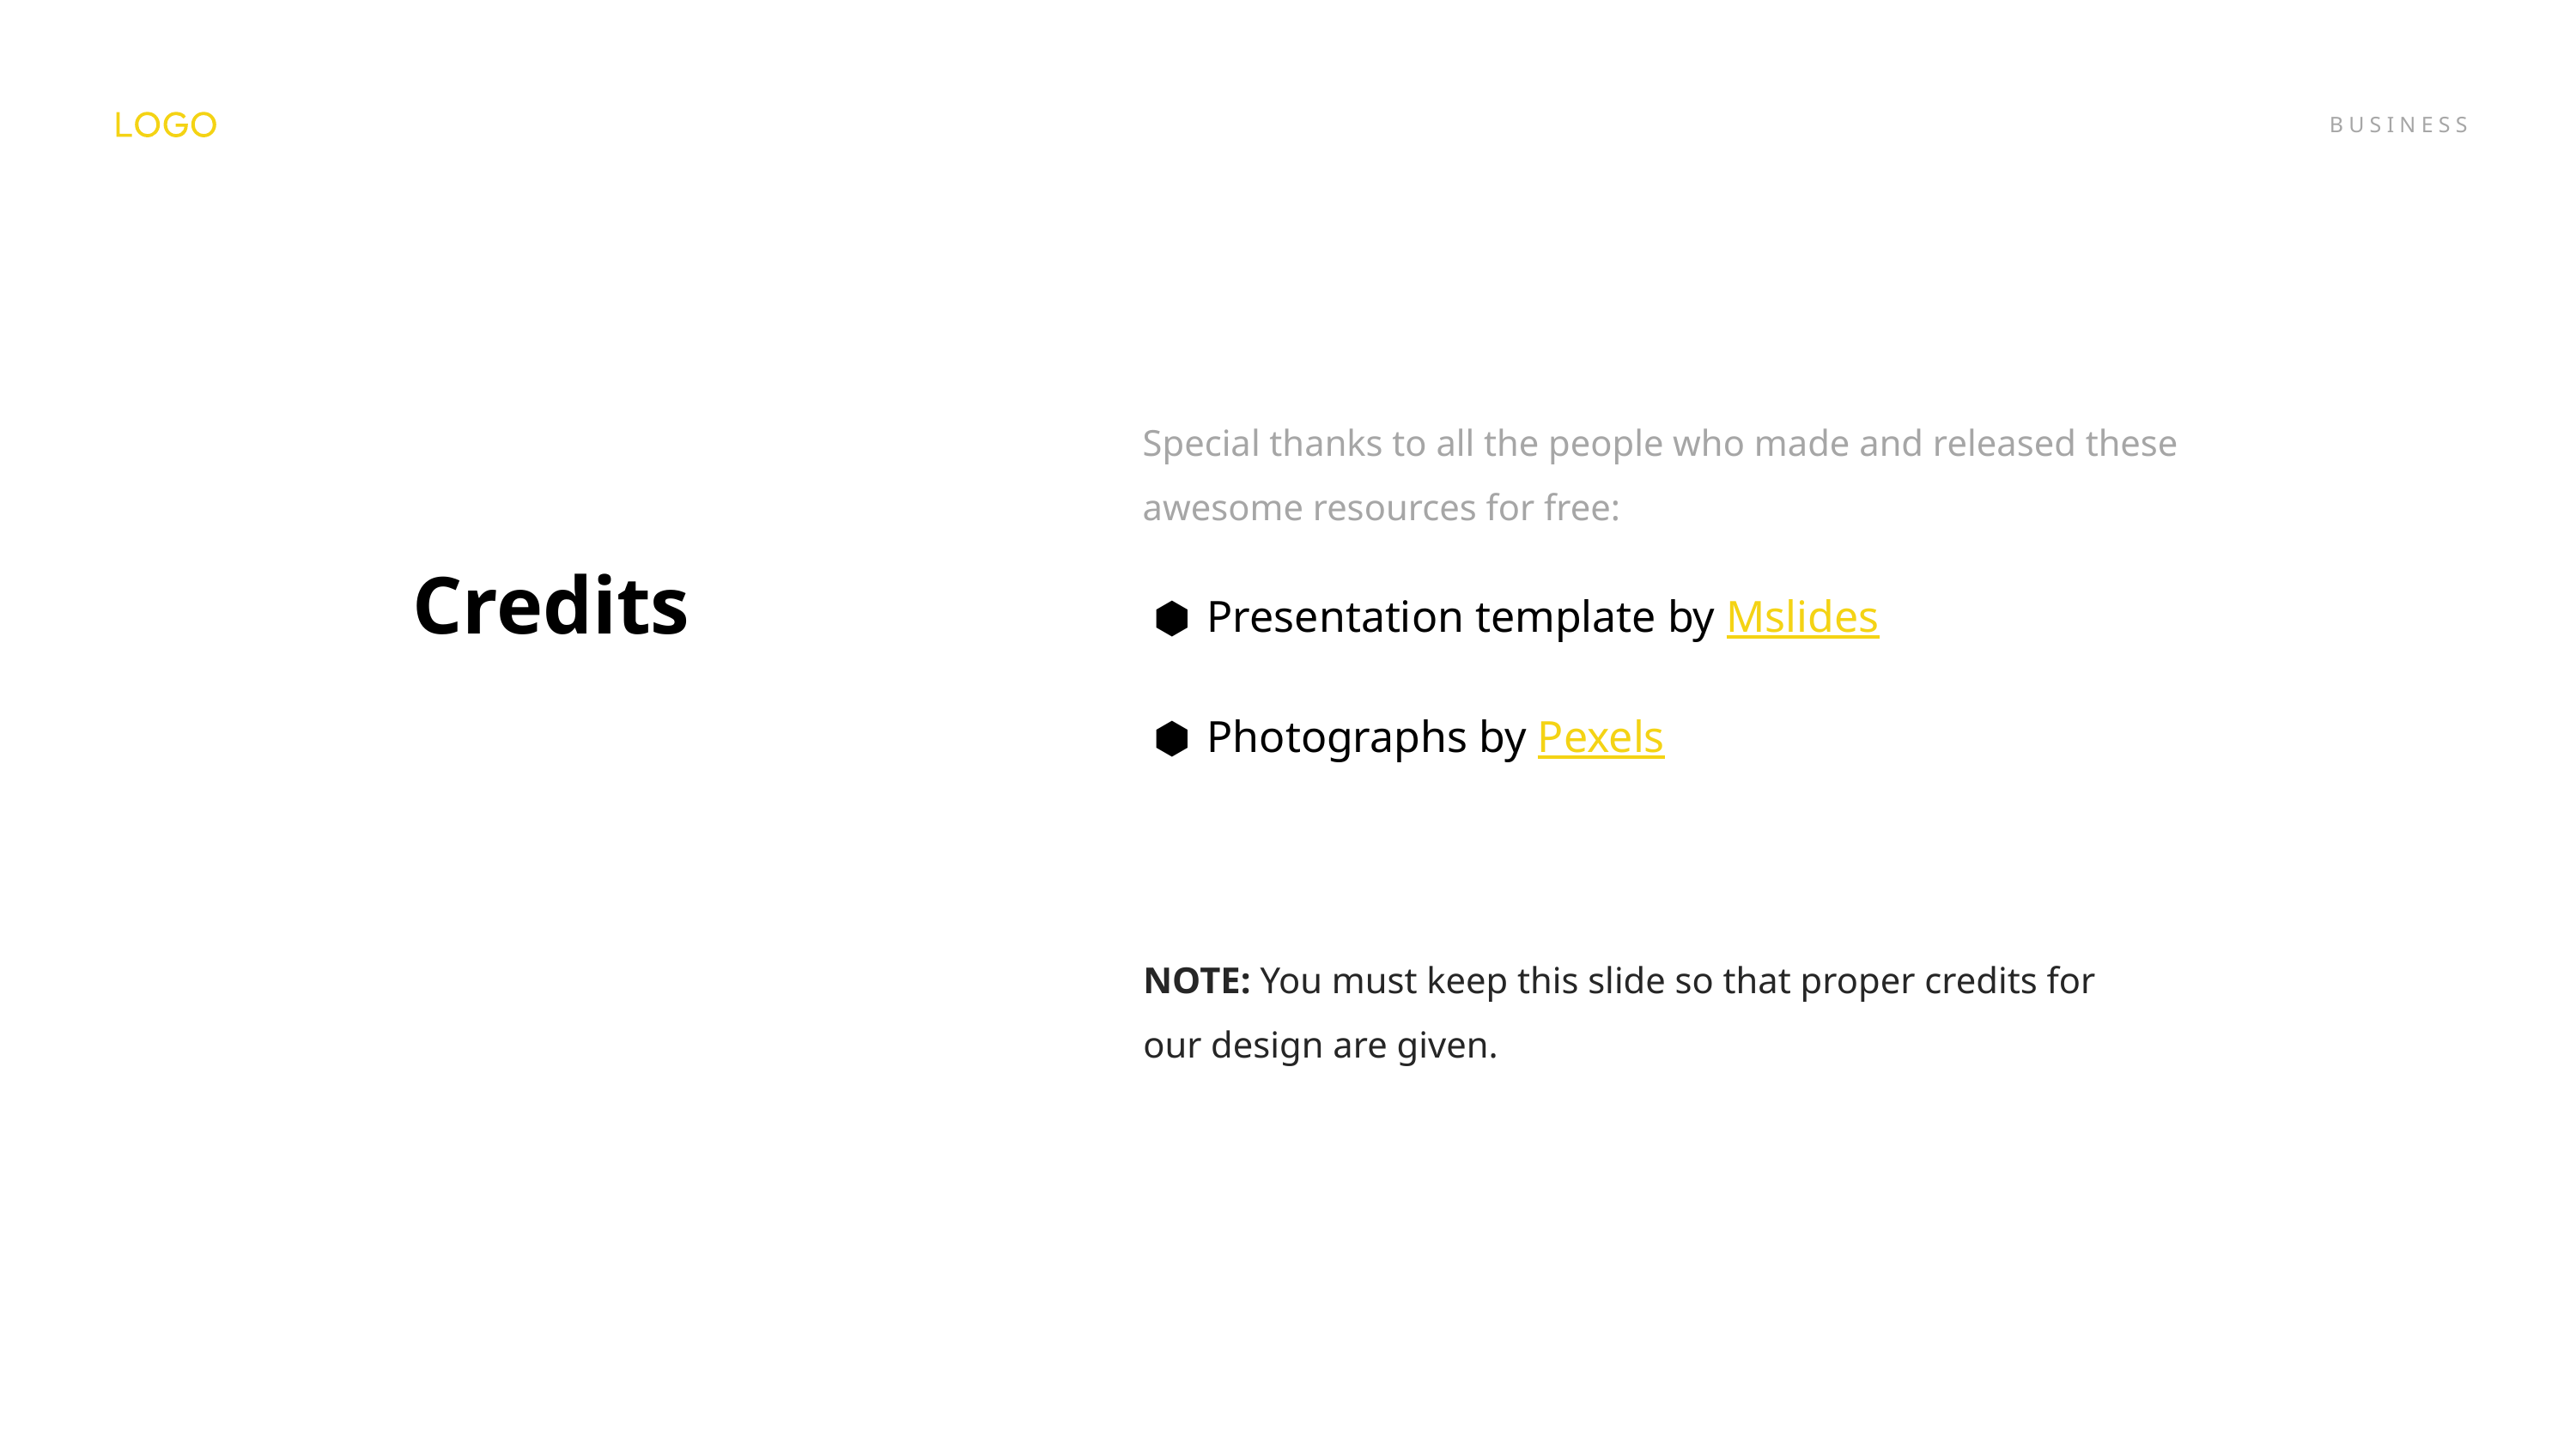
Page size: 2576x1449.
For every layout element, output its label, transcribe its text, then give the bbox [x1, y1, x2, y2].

text_box Credits [412, 530, 993, 687]
text_box NOTE: You must keep this slide so that proper credits for our design are given. [1143, 936, 2163, 1102]
text_box Special thanks to all the people who made and released these awesome resources for free: Presentation template by Mslides Photographs by Pexels [1142, 398, 2271, 819]
